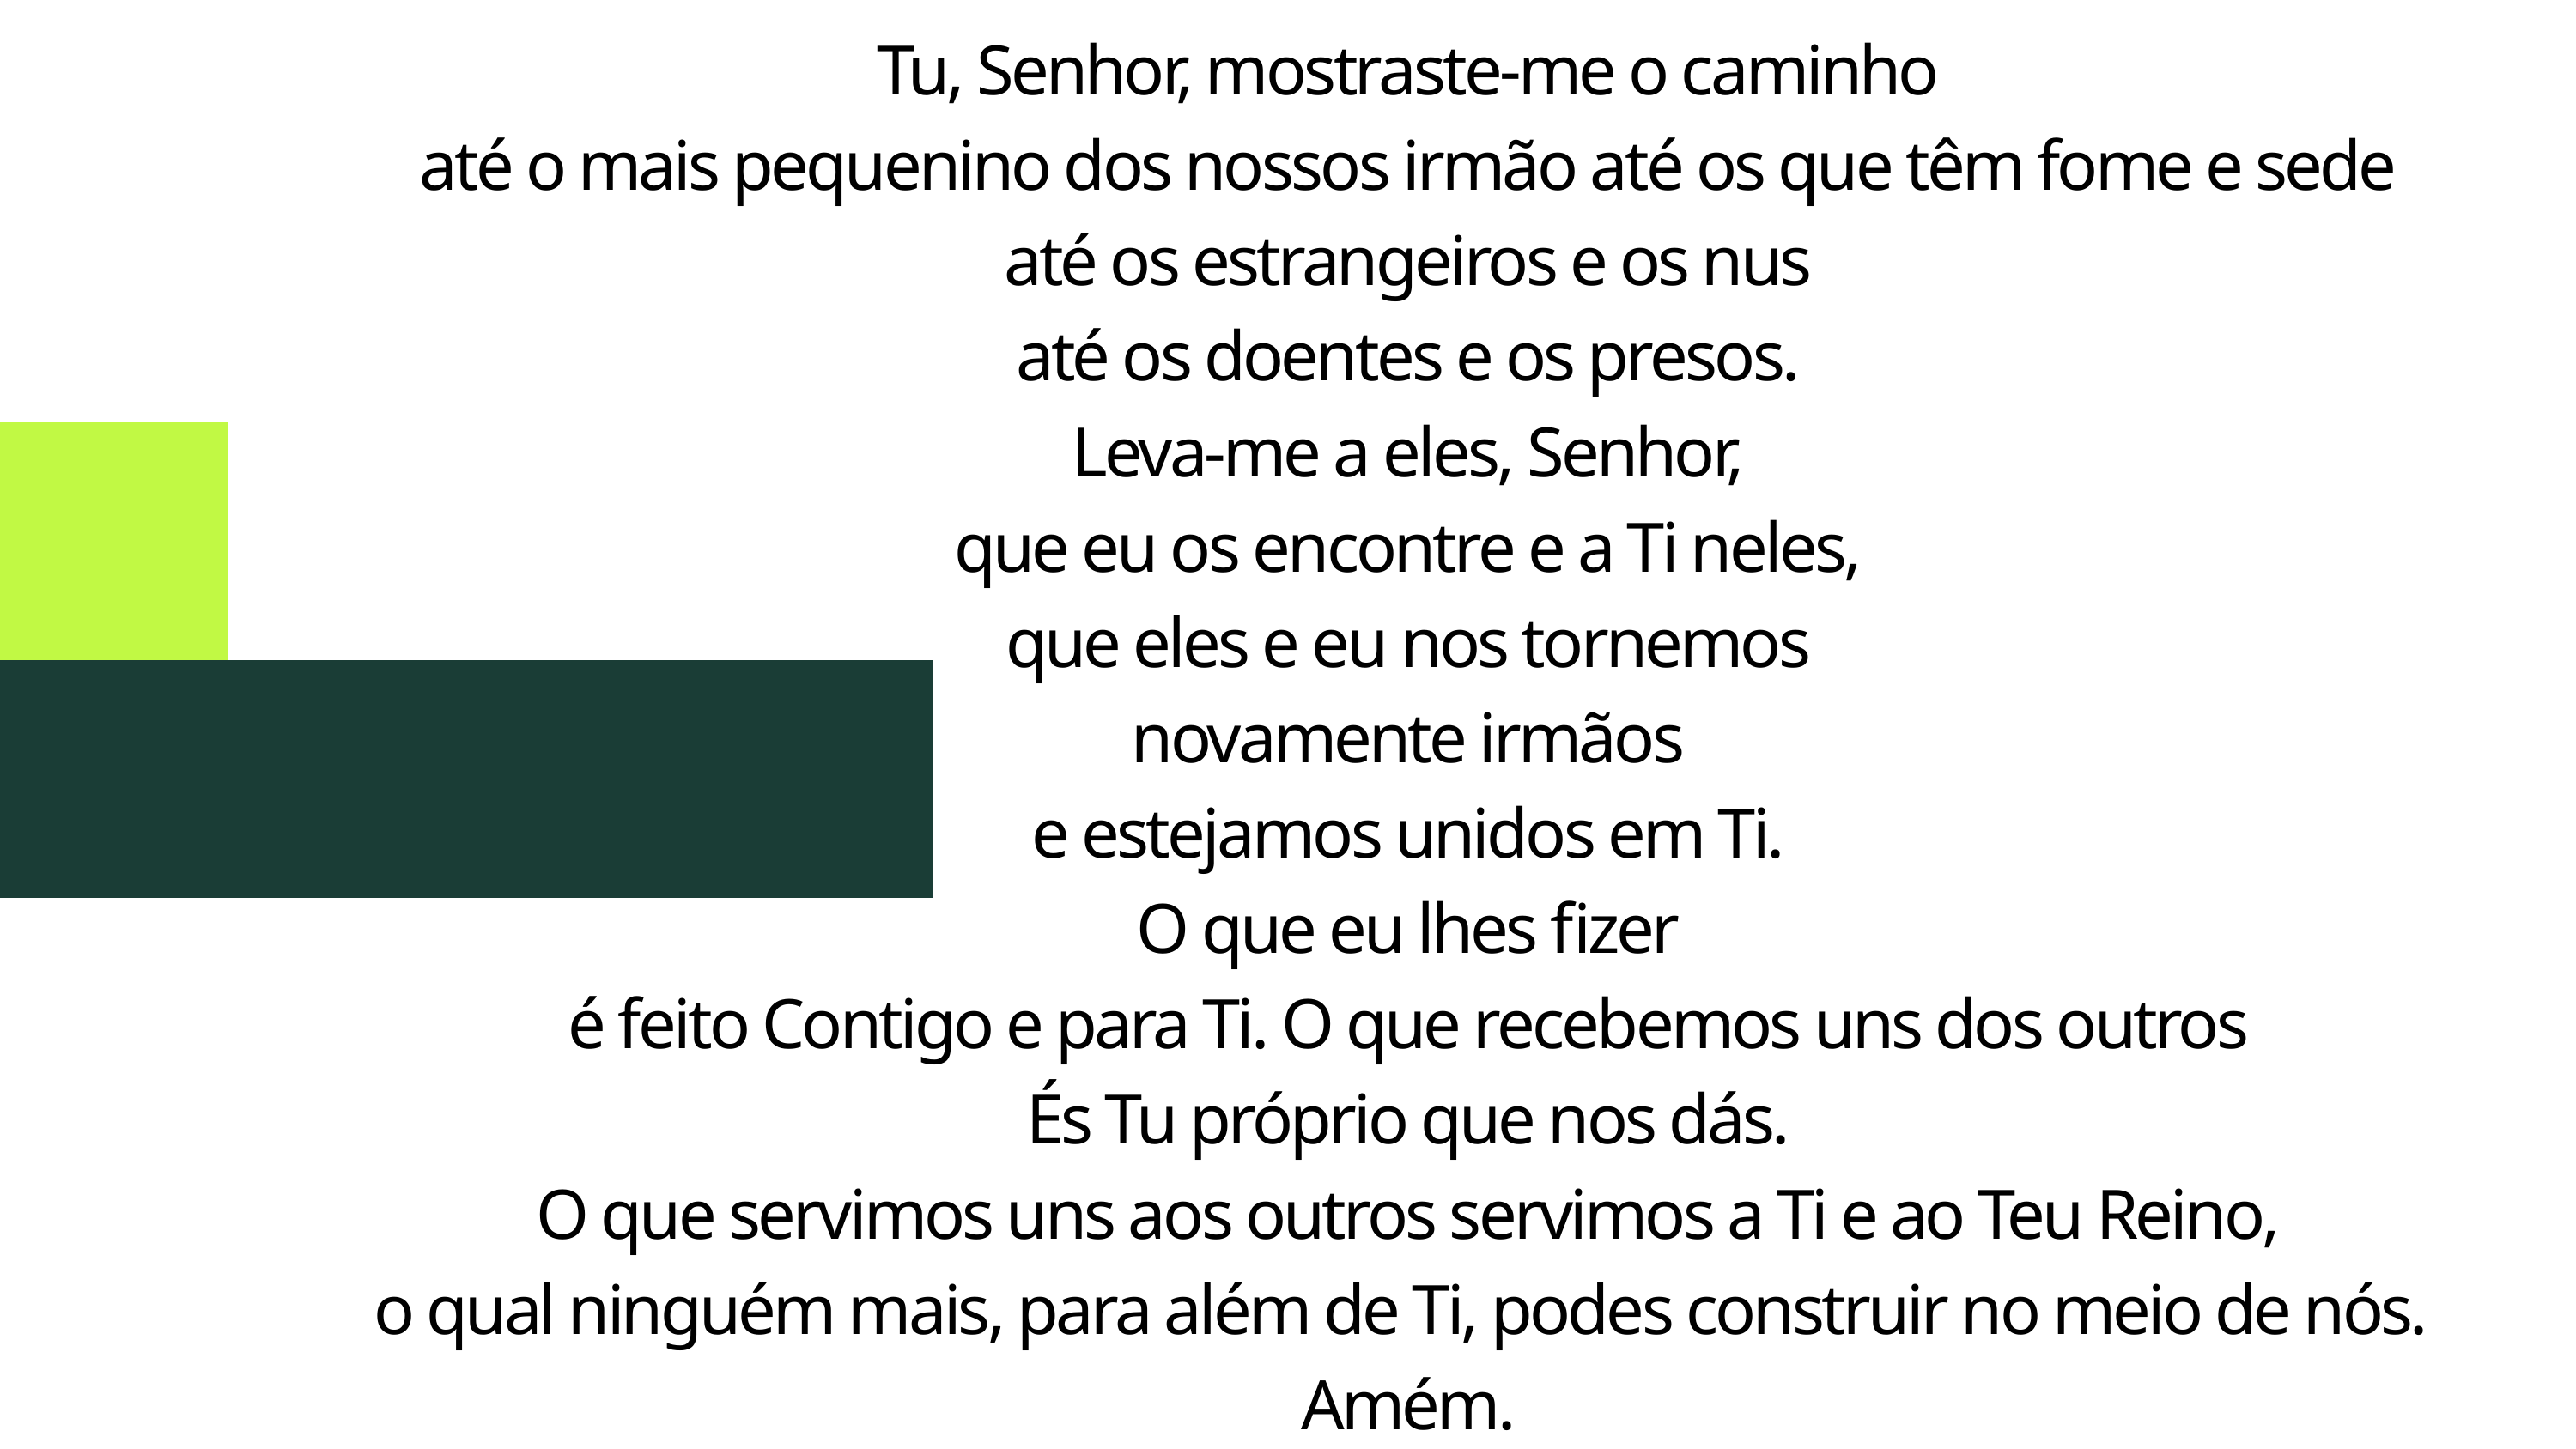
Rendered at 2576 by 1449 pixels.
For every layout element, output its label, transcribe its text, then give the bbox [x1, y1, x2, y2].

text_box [0, 421, 228, 661]
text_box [347, 312, 586, 1246]
text_box Tu, Senhor, mostraste-me o caminho até o mais pequenino dos nossos irmão até os que têm fome e sede até os estrangeiros e os nus até os doentes e os presos. Leva-me a eles, Senhor, que eu os encontre e a Ti neles, que eles e eu nos tornemos novamente irmãos e estejamos unidos em Ti. O que eu lhes fizer é feito Contigo e para Ti. O que recebemos uns dos outros És Tu próprio que nos dás. O que servimos uns aos outros servimos a Ti e ao Teu Reino, o qual ninguém mais, para além de Ti, podes construir no meio de nós. Amém. [276, 13, 2540, 1449]
